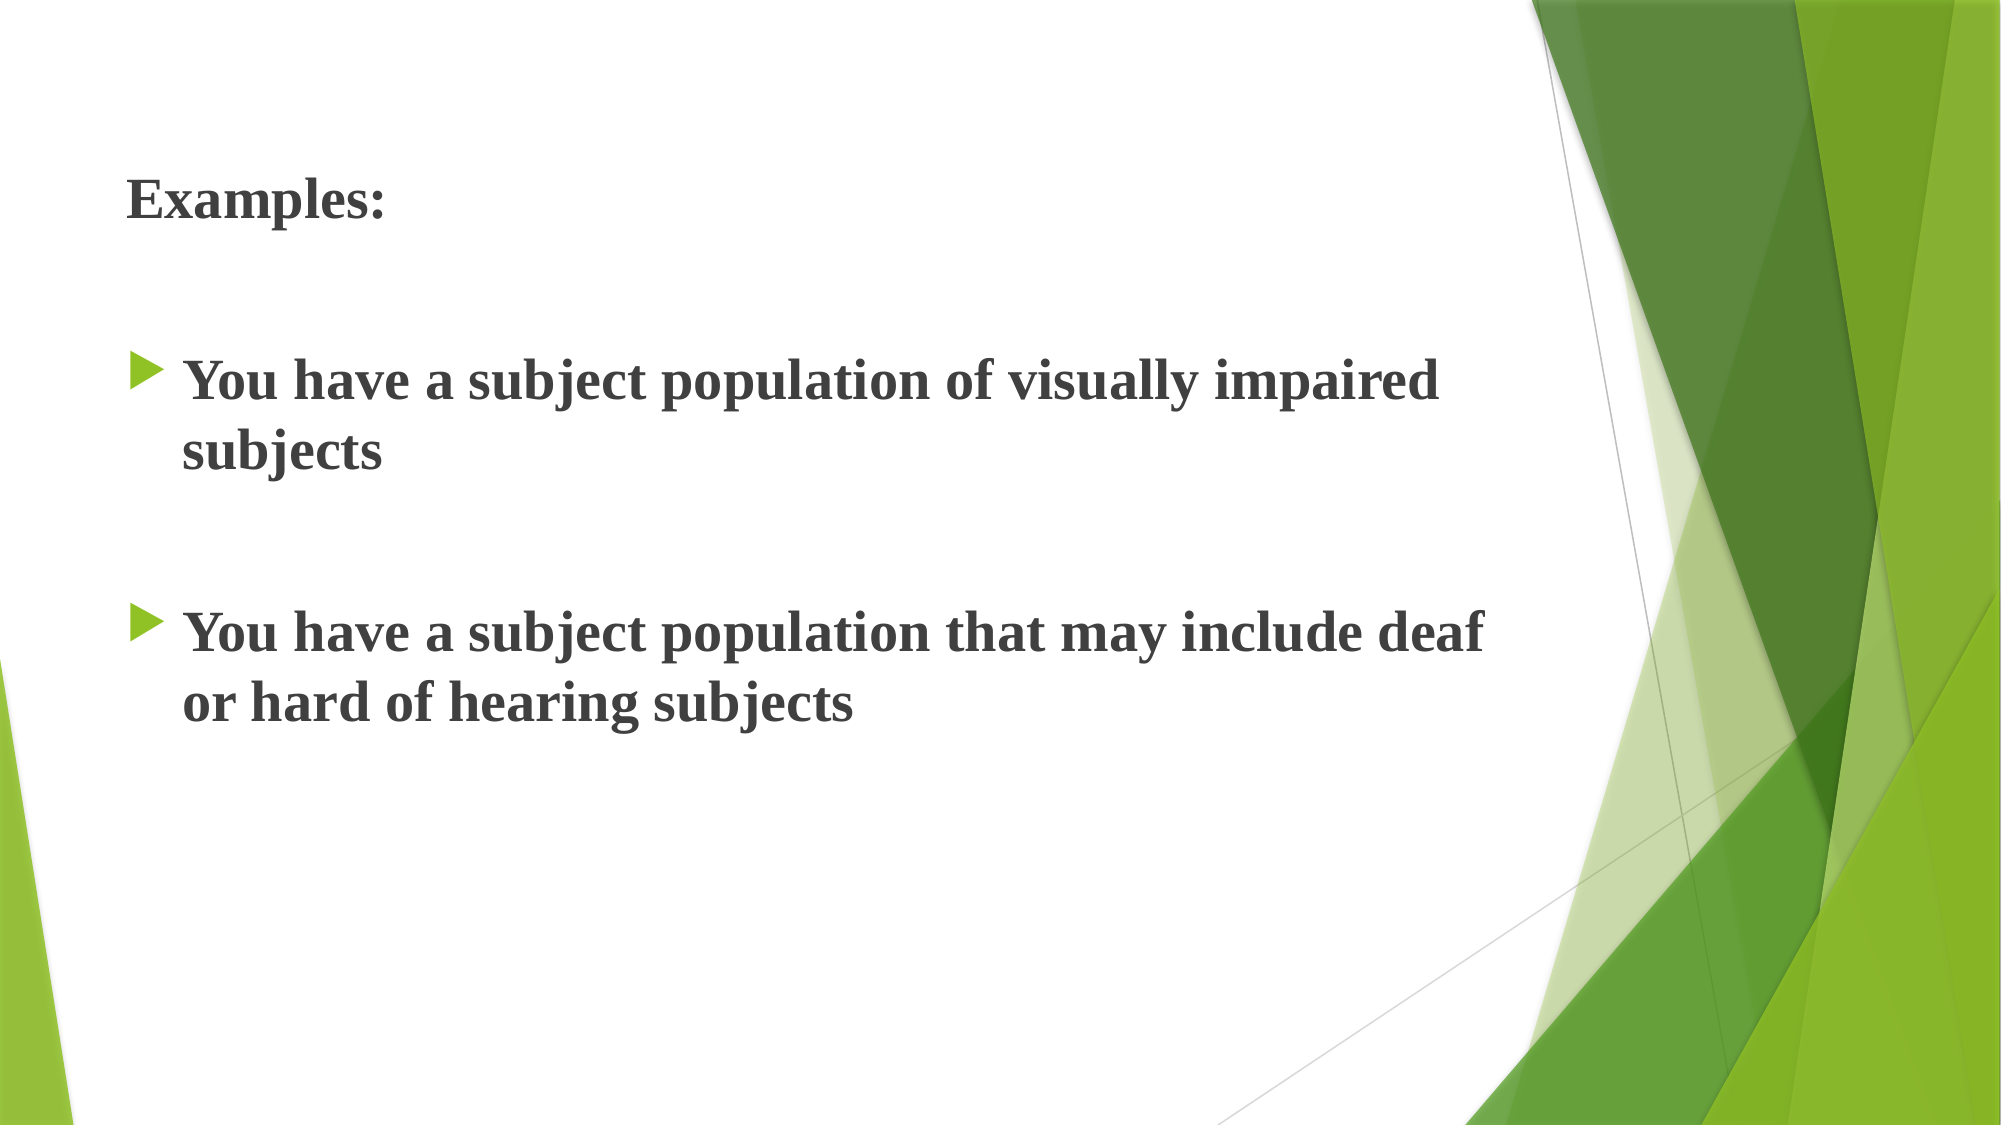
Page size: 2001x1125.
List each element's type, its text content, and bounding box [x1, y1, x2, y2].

title [111, 99, 1522, 317]
list Examples: You have a subject population of visually impaired subjects You have a subject population that may include deaf or hard of hearing subjects [111, 317, 1522, 1062]
